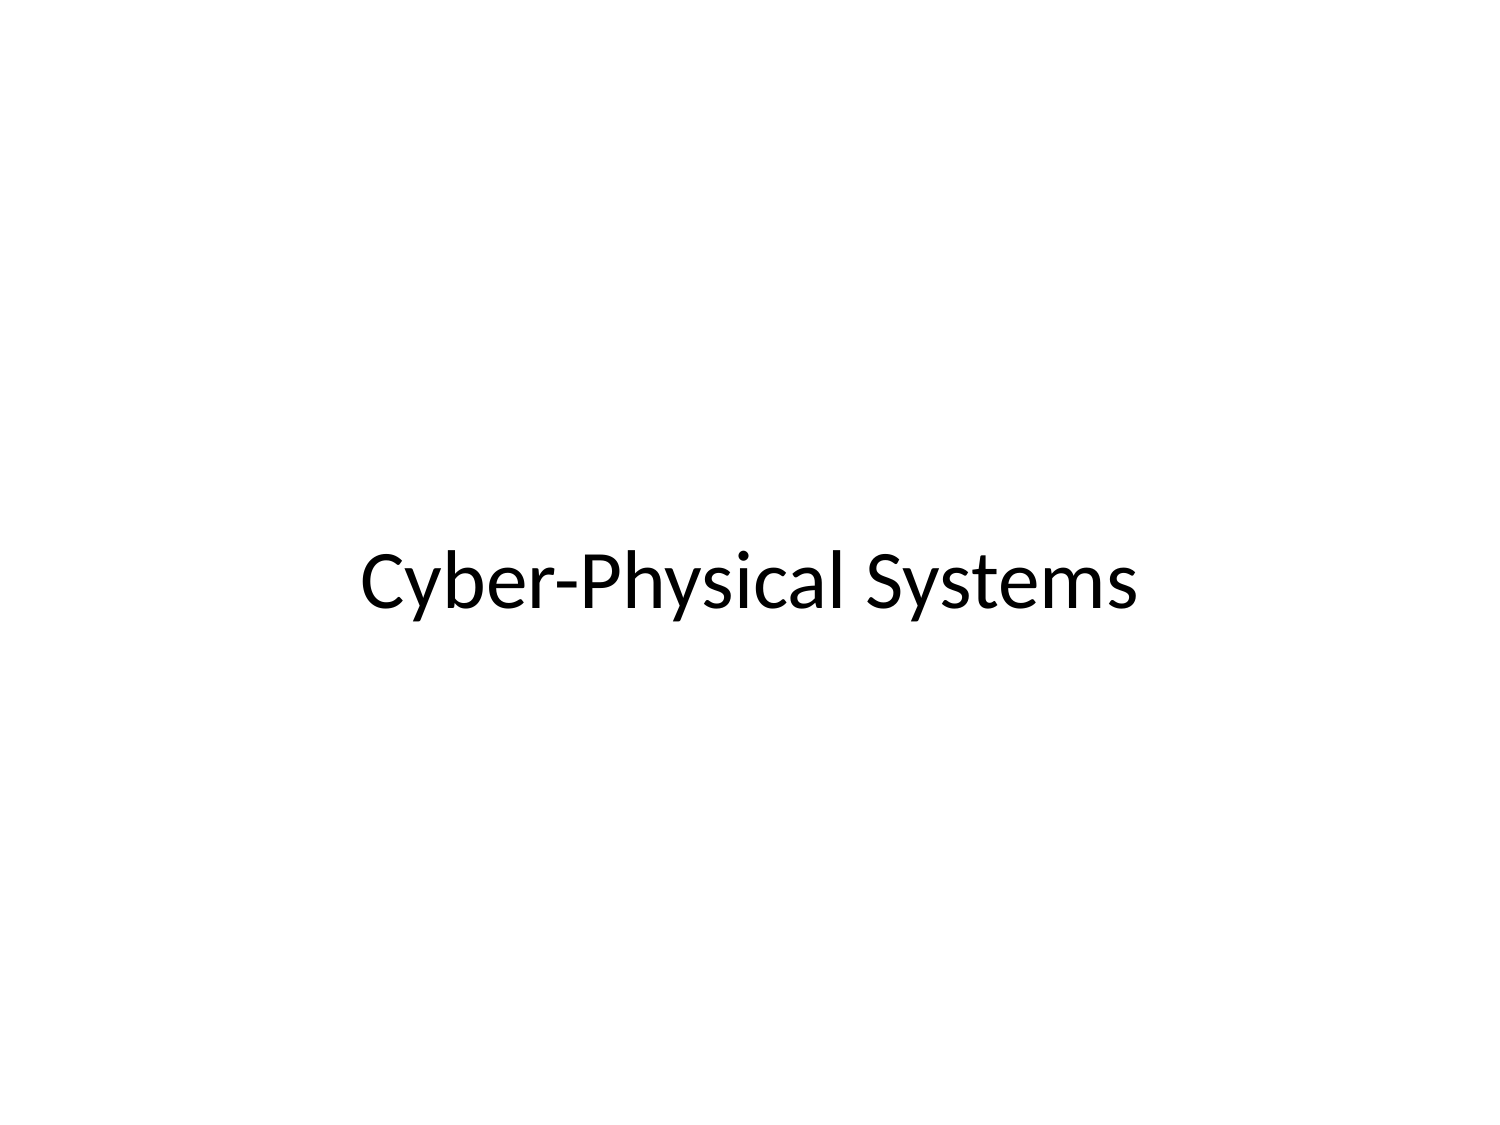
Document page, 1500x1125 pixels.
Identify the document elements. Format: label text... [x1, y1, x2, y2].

title Cyber-Physical Systems [112, 453, 1388, 696]
